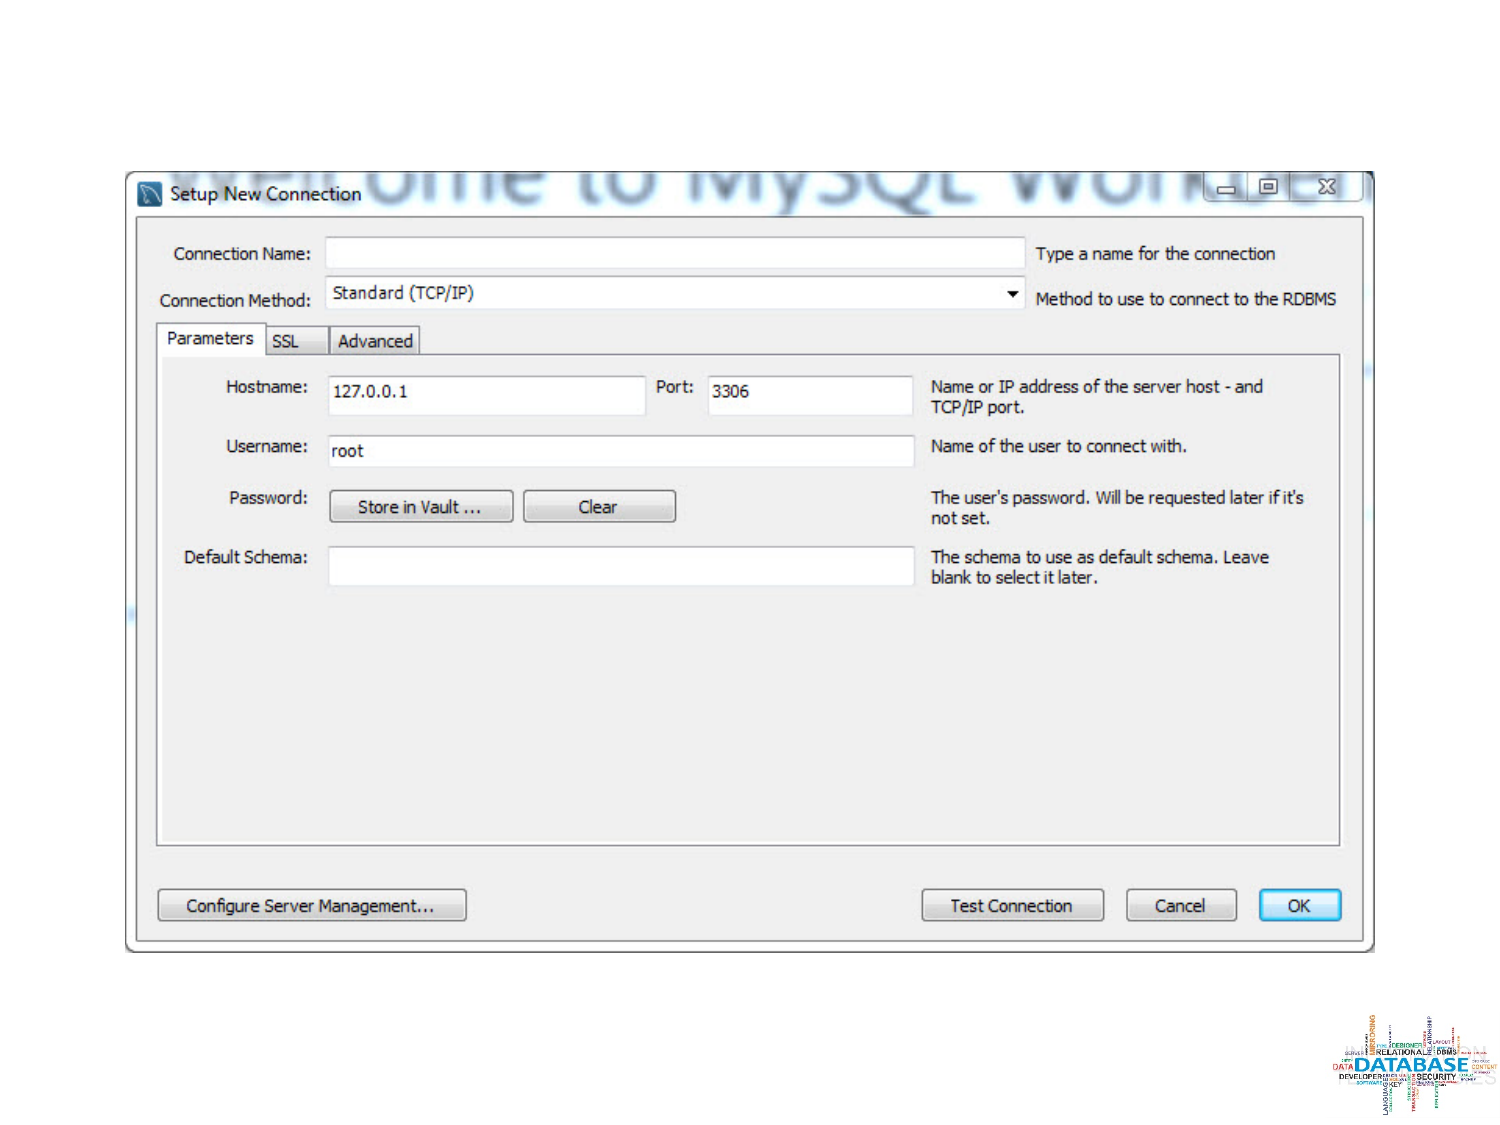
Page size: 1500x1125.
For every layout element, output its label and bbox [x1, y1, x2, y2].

picture [124, 171, 1376, 954]
picture [1325, 1012, 1500, 1118]
